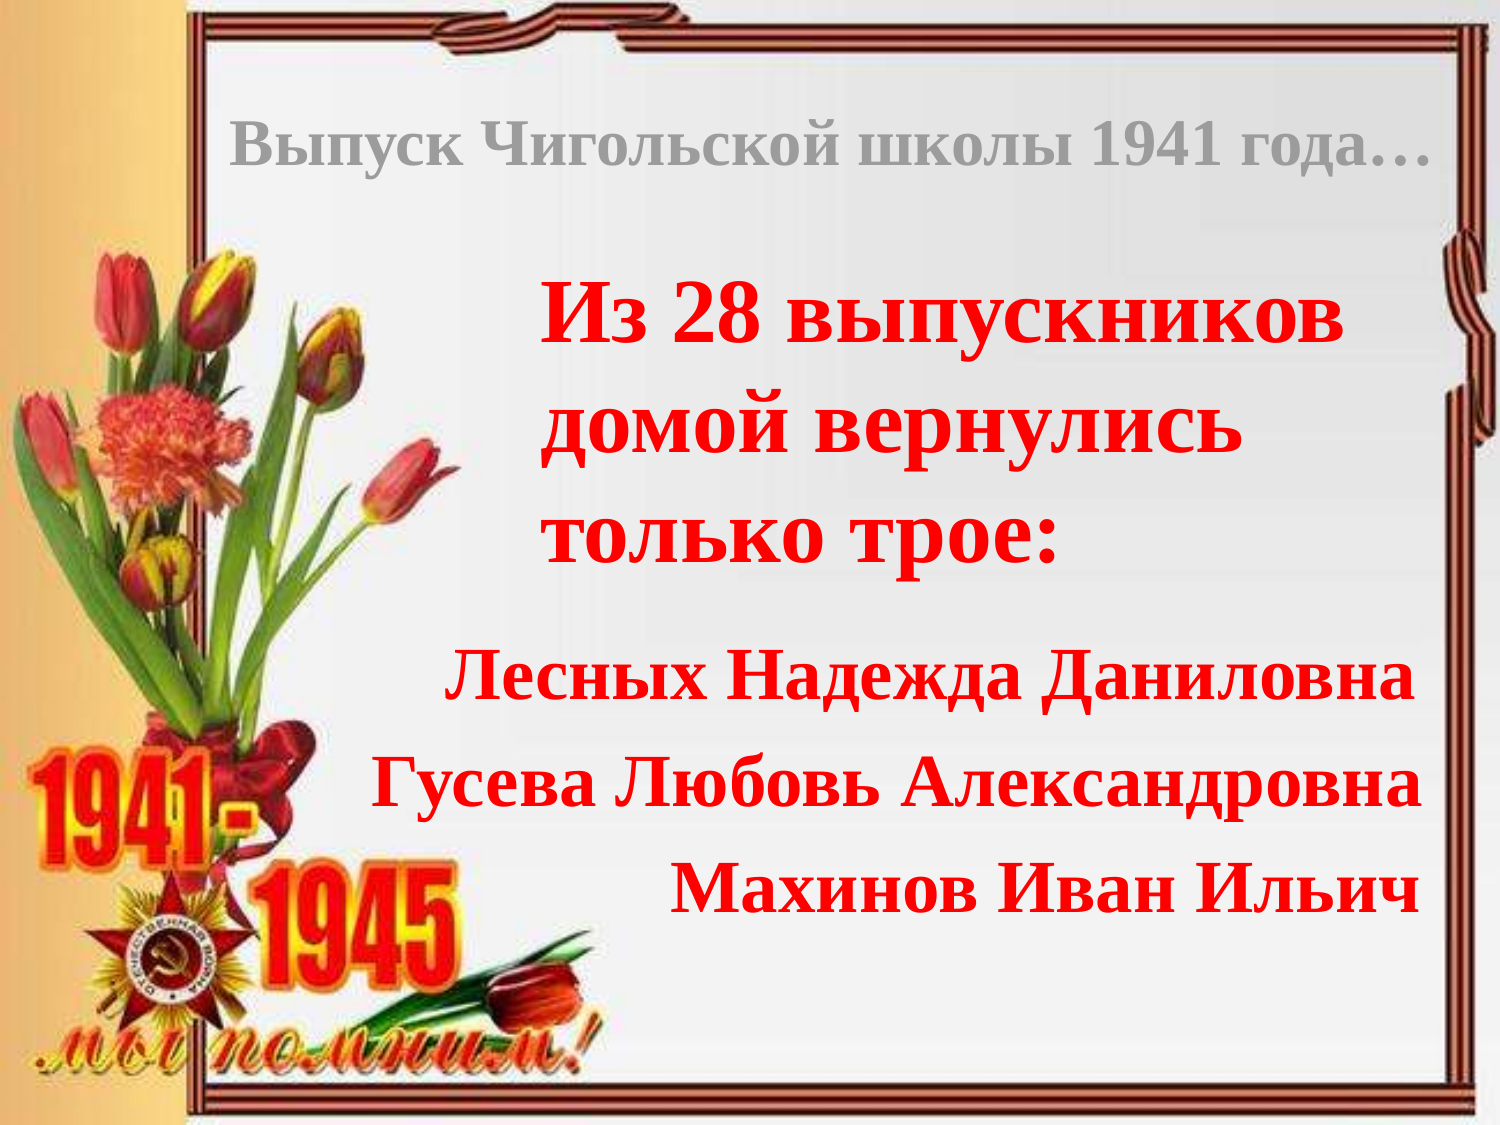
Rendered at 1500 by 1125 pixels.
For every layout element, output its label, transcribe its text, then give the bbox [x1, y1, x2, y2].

text_box Гусева Любовь Александровна [357, 723, 1459, 829]
picture [0, 0, 1500, 1125]
text_box Из 28 выпускников домой вернулись только трое: [525, 243, 1400, 589]
text_box Махинов Иван Ильич [655, 829, 1447, 935]
text_box Лесных Надежда Даниловна [430, 616, 1450, 722]
title Выпуск Чигольской школы 1941 года… [206, 44, 1459, 233]
